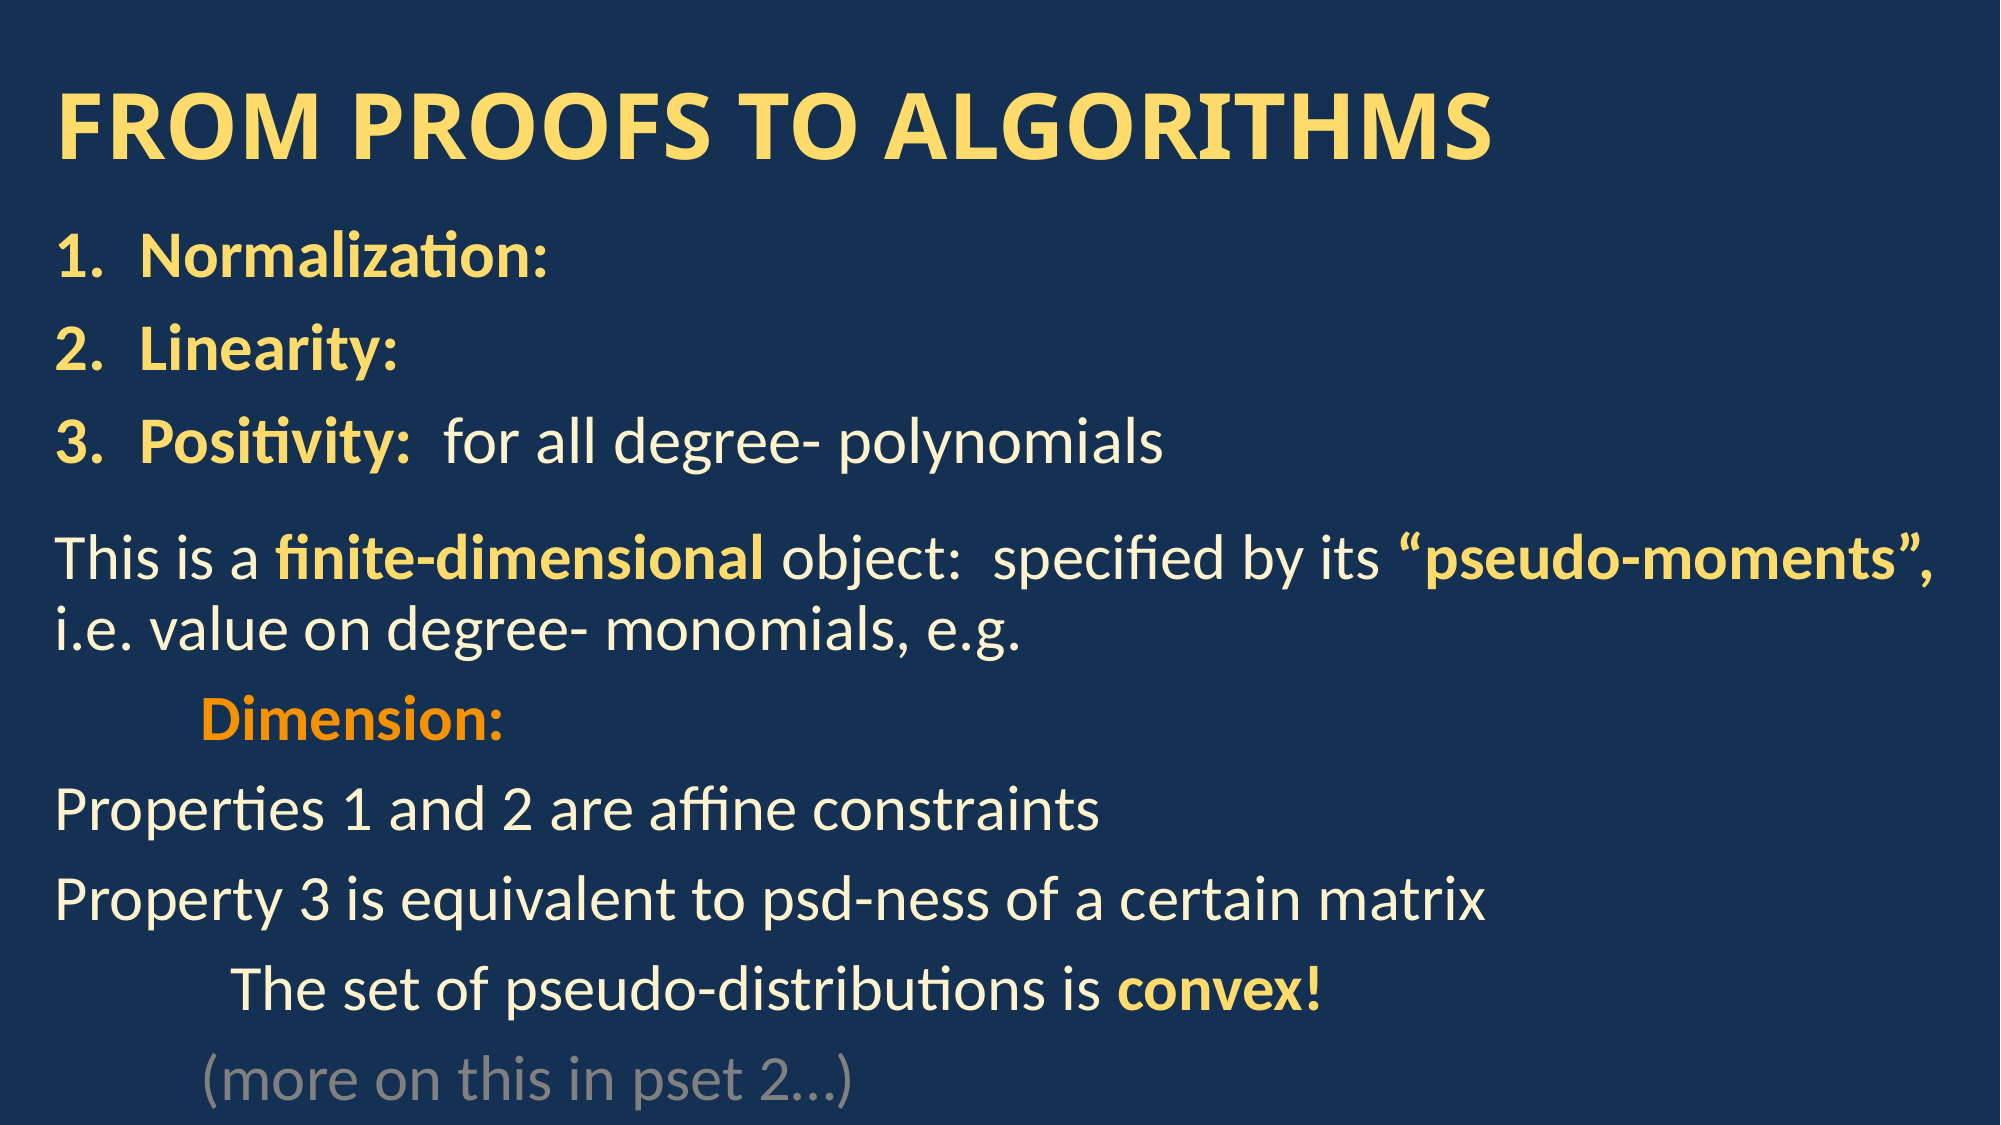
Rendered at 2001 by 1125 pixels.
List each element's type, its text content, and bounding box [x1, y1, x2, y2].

title FROM PROOFS TO ALGORITHMS [39, 46, 1960, 213]
